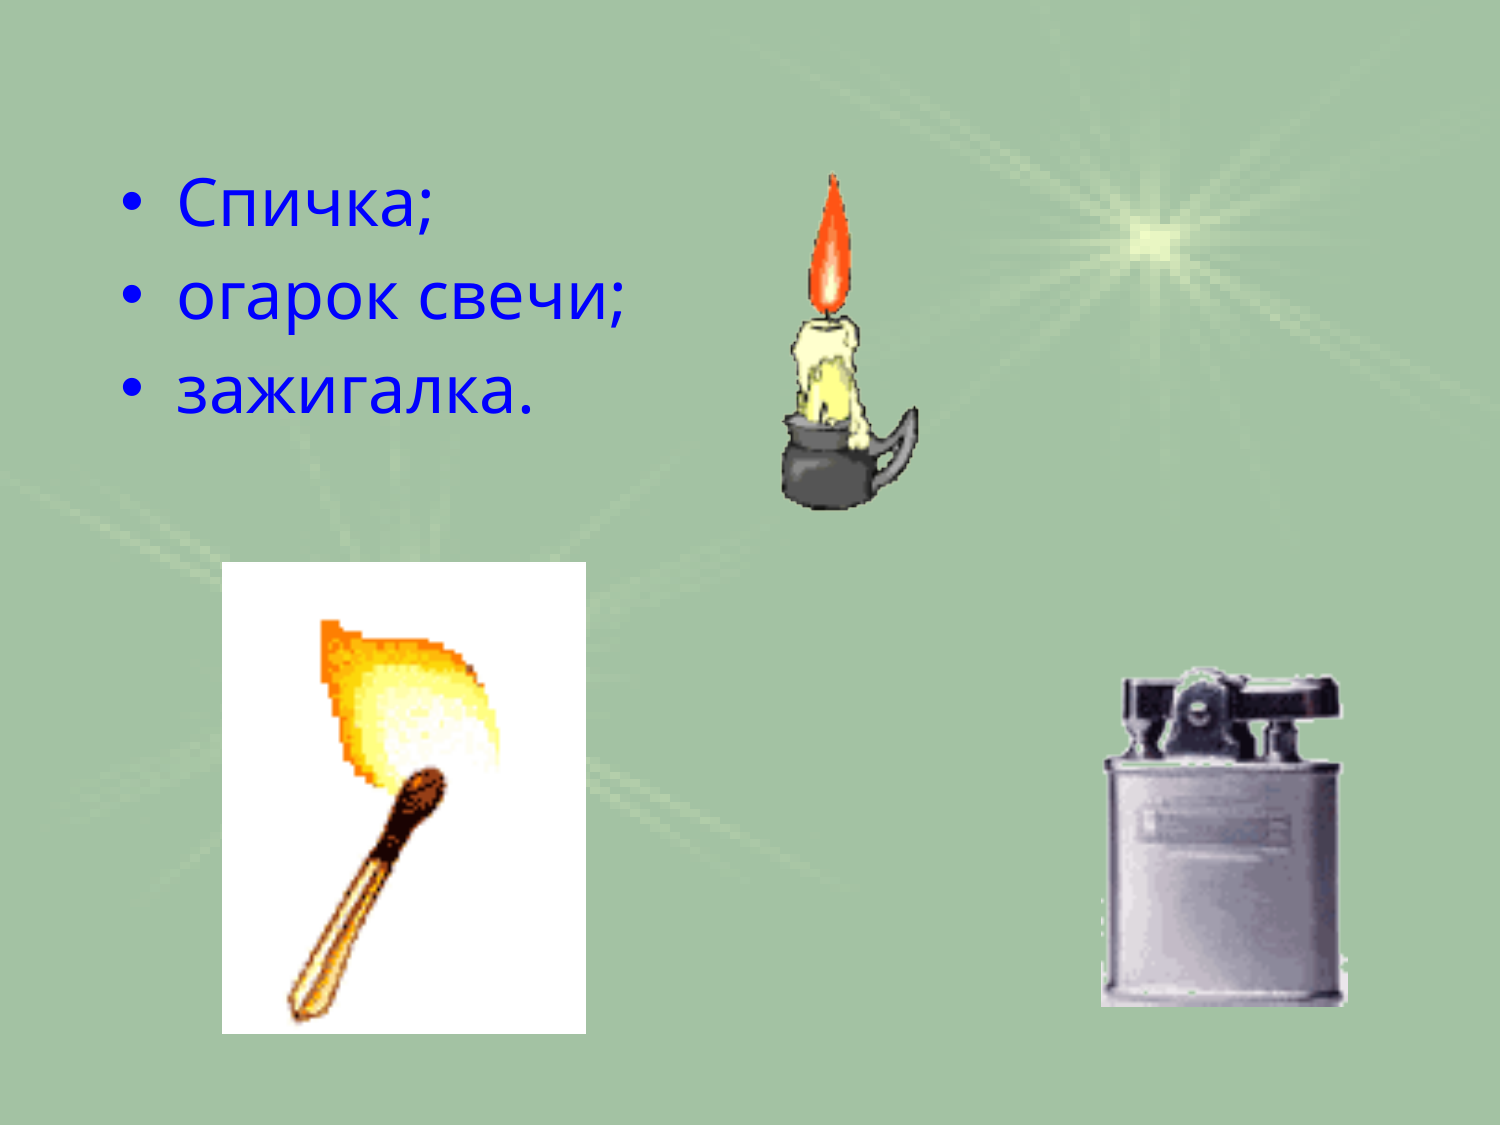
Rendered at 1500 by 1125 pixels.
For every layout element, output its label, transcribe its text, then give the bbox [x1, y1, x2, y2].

picture [0, 0, 1500, 1125]
list Спичка; огарок свечи; зажигалка. [105, 152, 739, 516]
